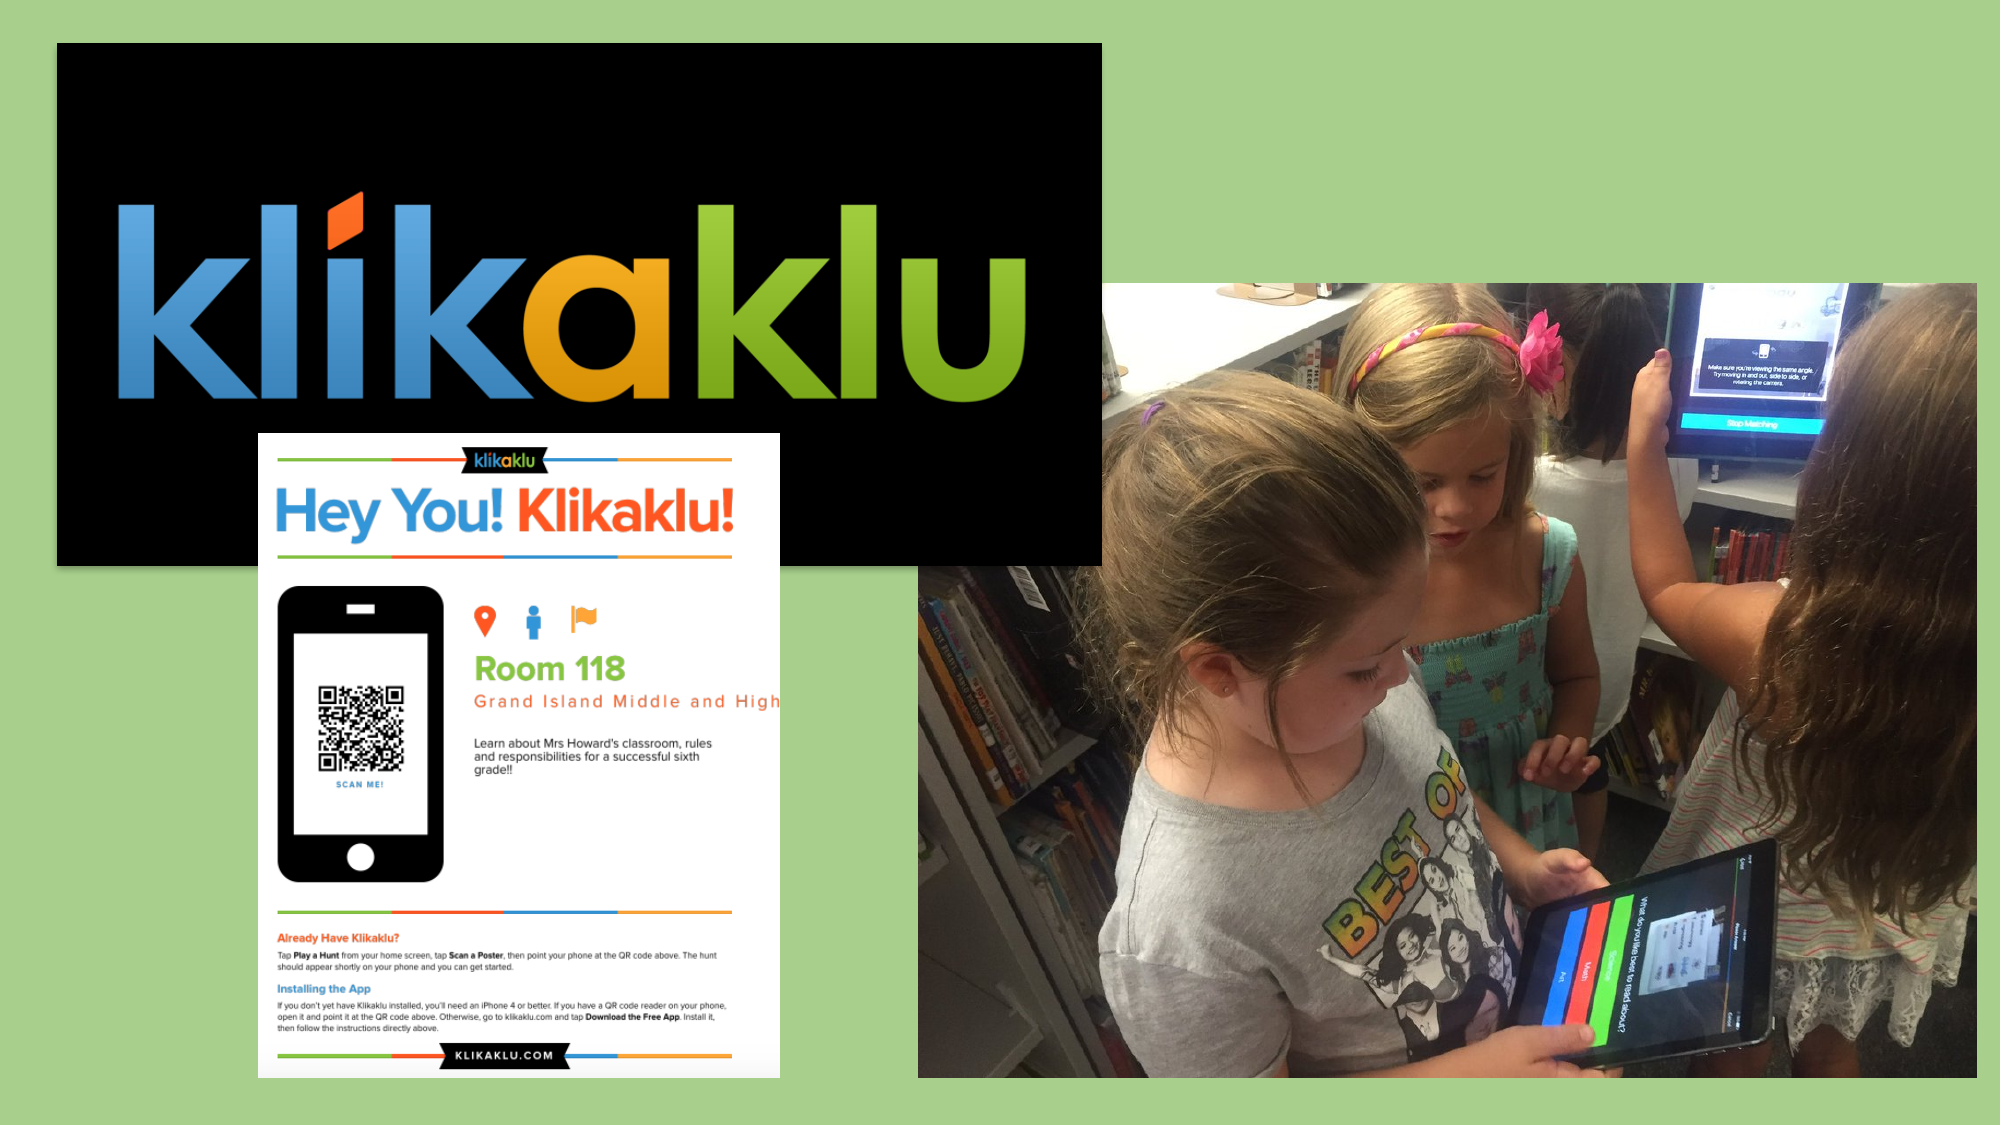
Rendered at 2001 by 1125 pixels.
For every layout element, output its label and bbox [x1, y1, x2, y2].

picture [57, 43, 1977, 1078]
